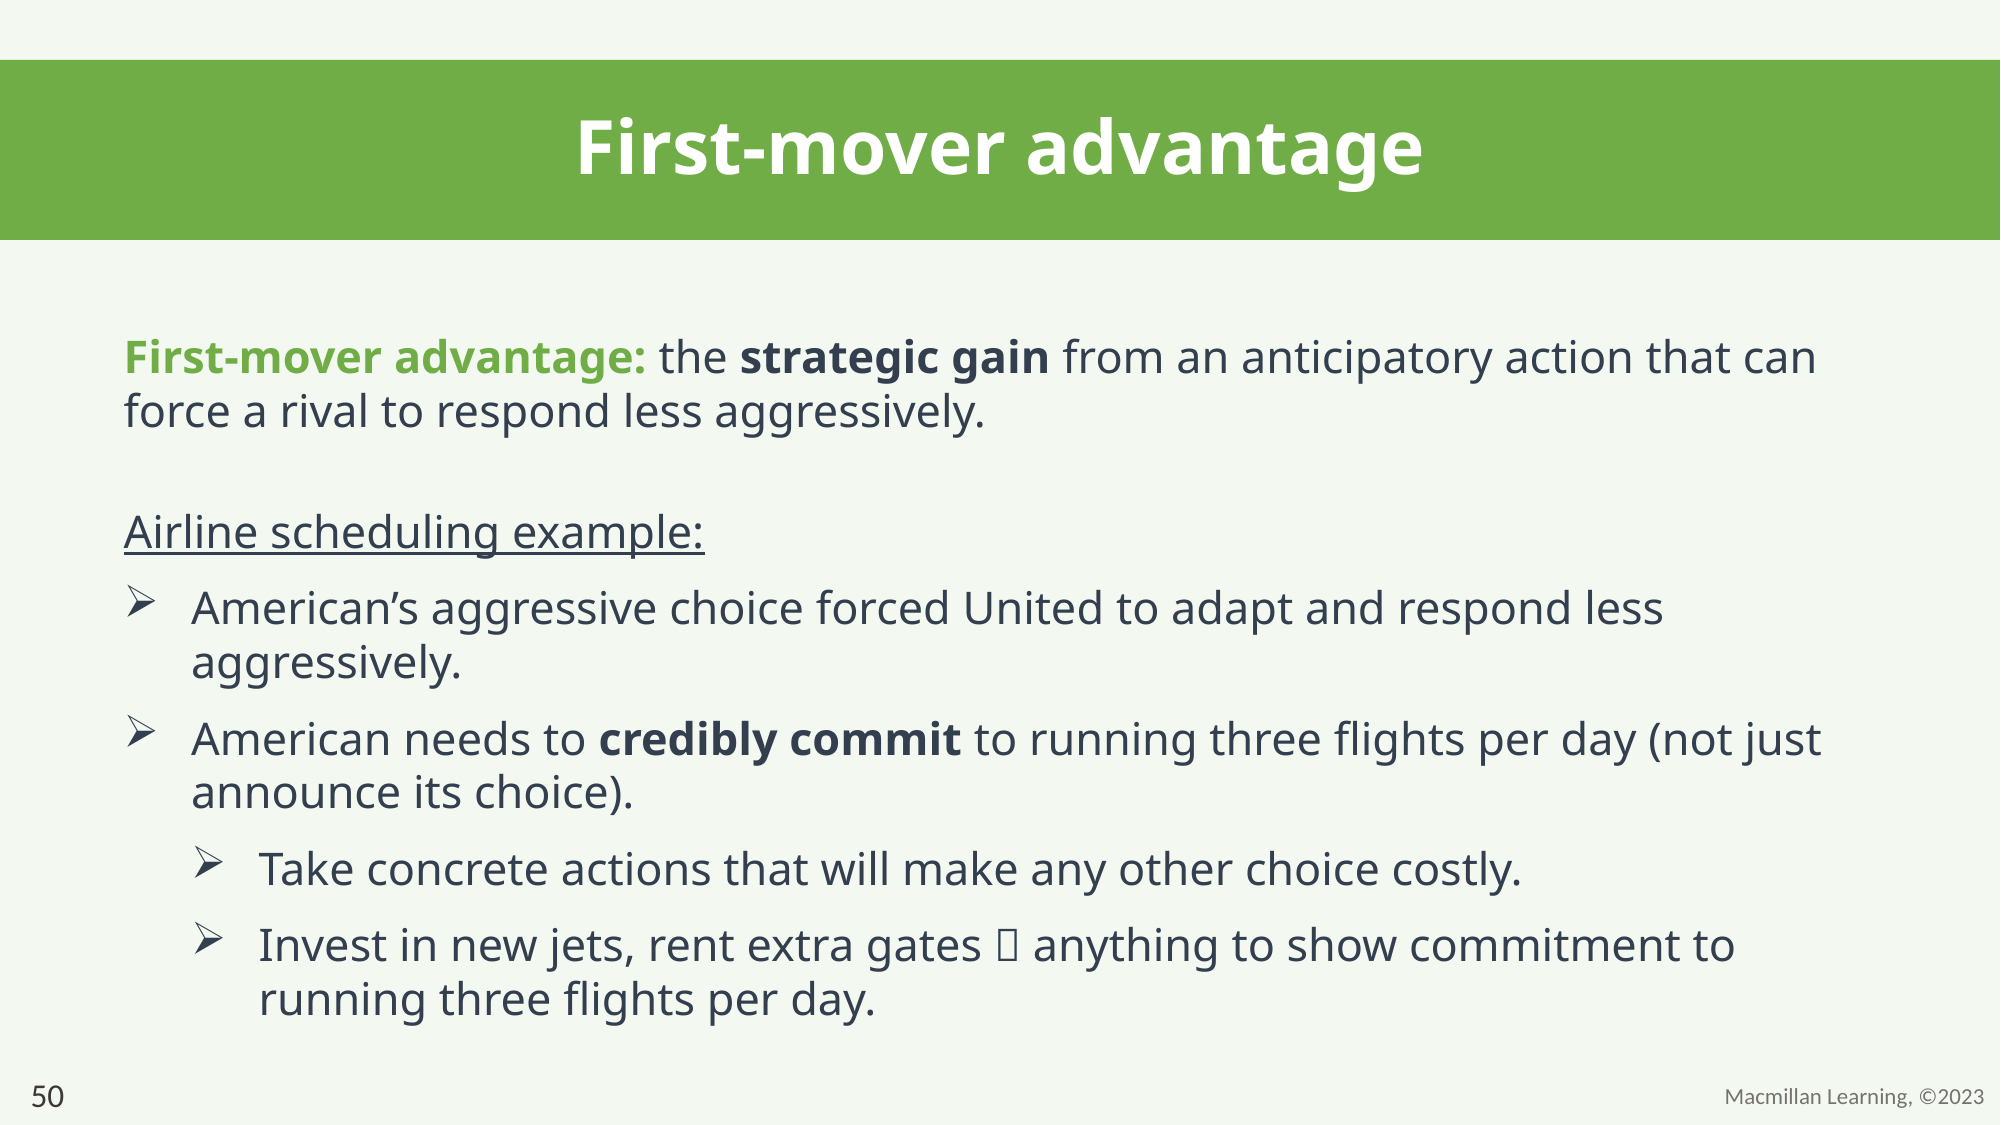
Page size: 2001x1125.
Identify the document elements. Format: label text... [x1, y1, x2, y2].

slide_number 50 [0, 1063, 80, 1124]
list First-mover advantage: the strategic gain from an anticipatory action that can force a rival to respond less aggressively. Airline scheduling example: American’s aggressive choice forced United to adapt and respond less aggressively. American needs to credibly commit to running three flights per day (not just announce its choice). Take concrete actions that will make any other choice costly. Invest in new jets, rent extra gates  anything to show commitment to running three flights per day. [108, 320, 1892, 1035]
title First-mover advantage [0, 59, 2000, 240]
